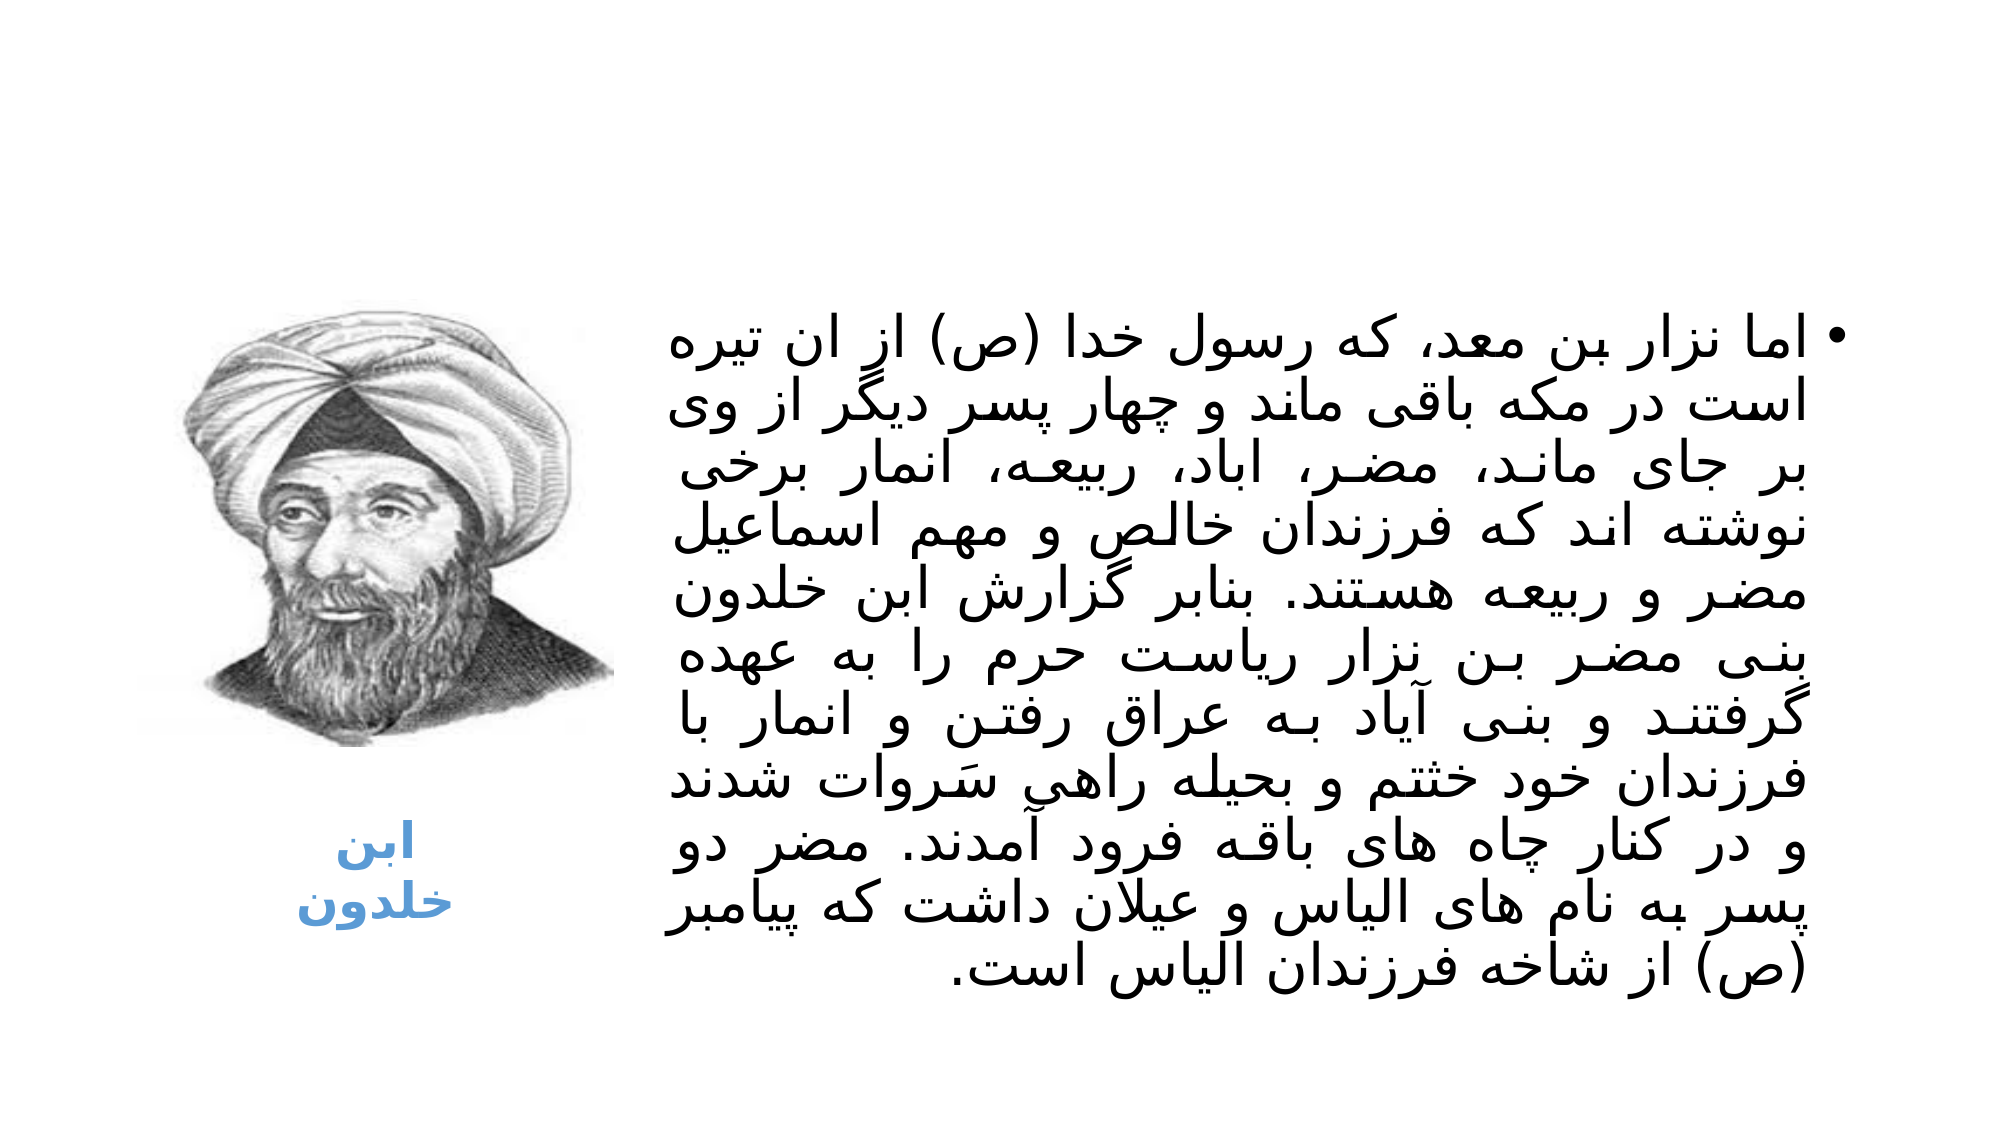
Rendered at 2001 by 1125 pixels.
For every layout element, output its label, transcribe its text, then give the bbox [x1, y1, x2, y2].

text_box ابن خلدون [255, 800, 496, 936]
list اما نزار بن معد، که رسول خدا (ص) از ان تیره است در مکه باقی ماند و چهار پسر دیگر از وی بر جای ماند، مضر، اباد، ربیعه، انمار برخی نوشته اند که فرزندان خالص و مهم اسماعیل مضر و ربیعه هستند. بنابر گزارش ابن خلدون بنی مضر بن نزار ریاست حرم را به عهده گرفتند و بنی آیاد به عراق رفتن و انمار با فرزندان خود خثتم و بحیله راهی سَروات شدند و در کنار چاه های باقه فرود آمدند. مضر دو پسر به نام های الیاس و عیلان داشت که پیامبر (ص) از شاخه فرزندان الیاس است. [650, 299, 1863, 1014]
picture [137, 299, 614, 747]
